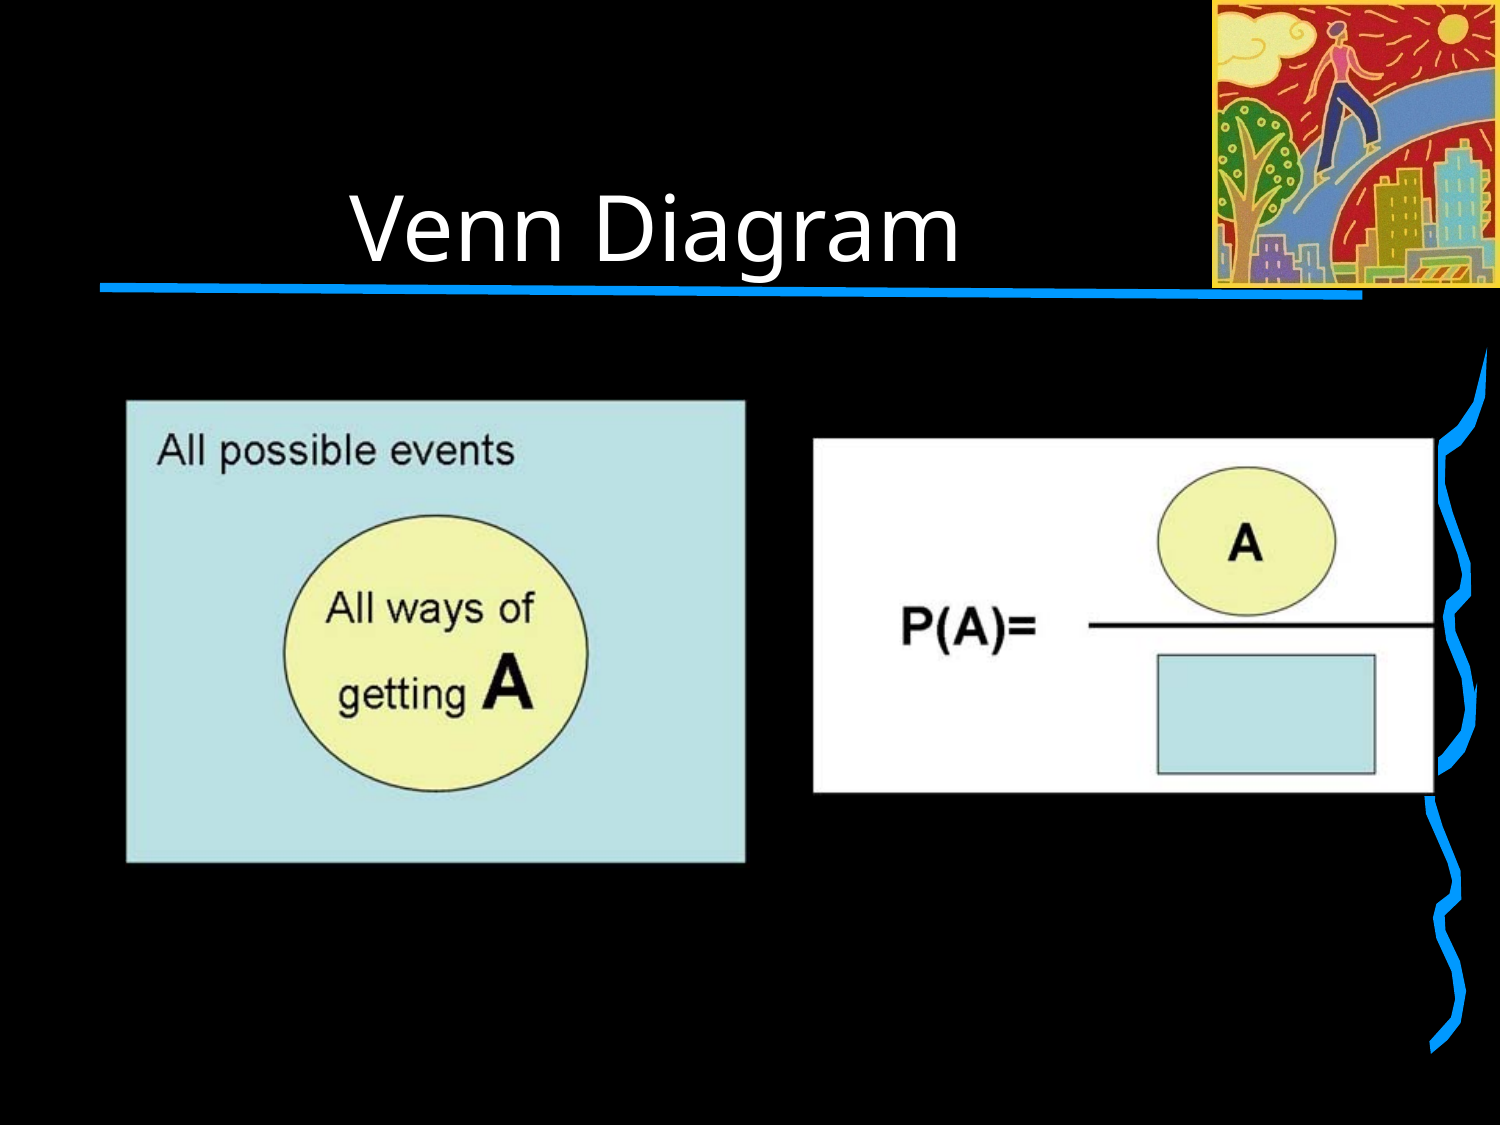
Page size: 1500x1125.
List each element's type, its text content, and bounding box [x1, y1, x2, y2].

picture [1213, 0, 1500, 288]
title Venn Diagram [99, 0, 1213, 288]
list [124, 399, 751, 868]
picture [812, 437, 1438, 796]
